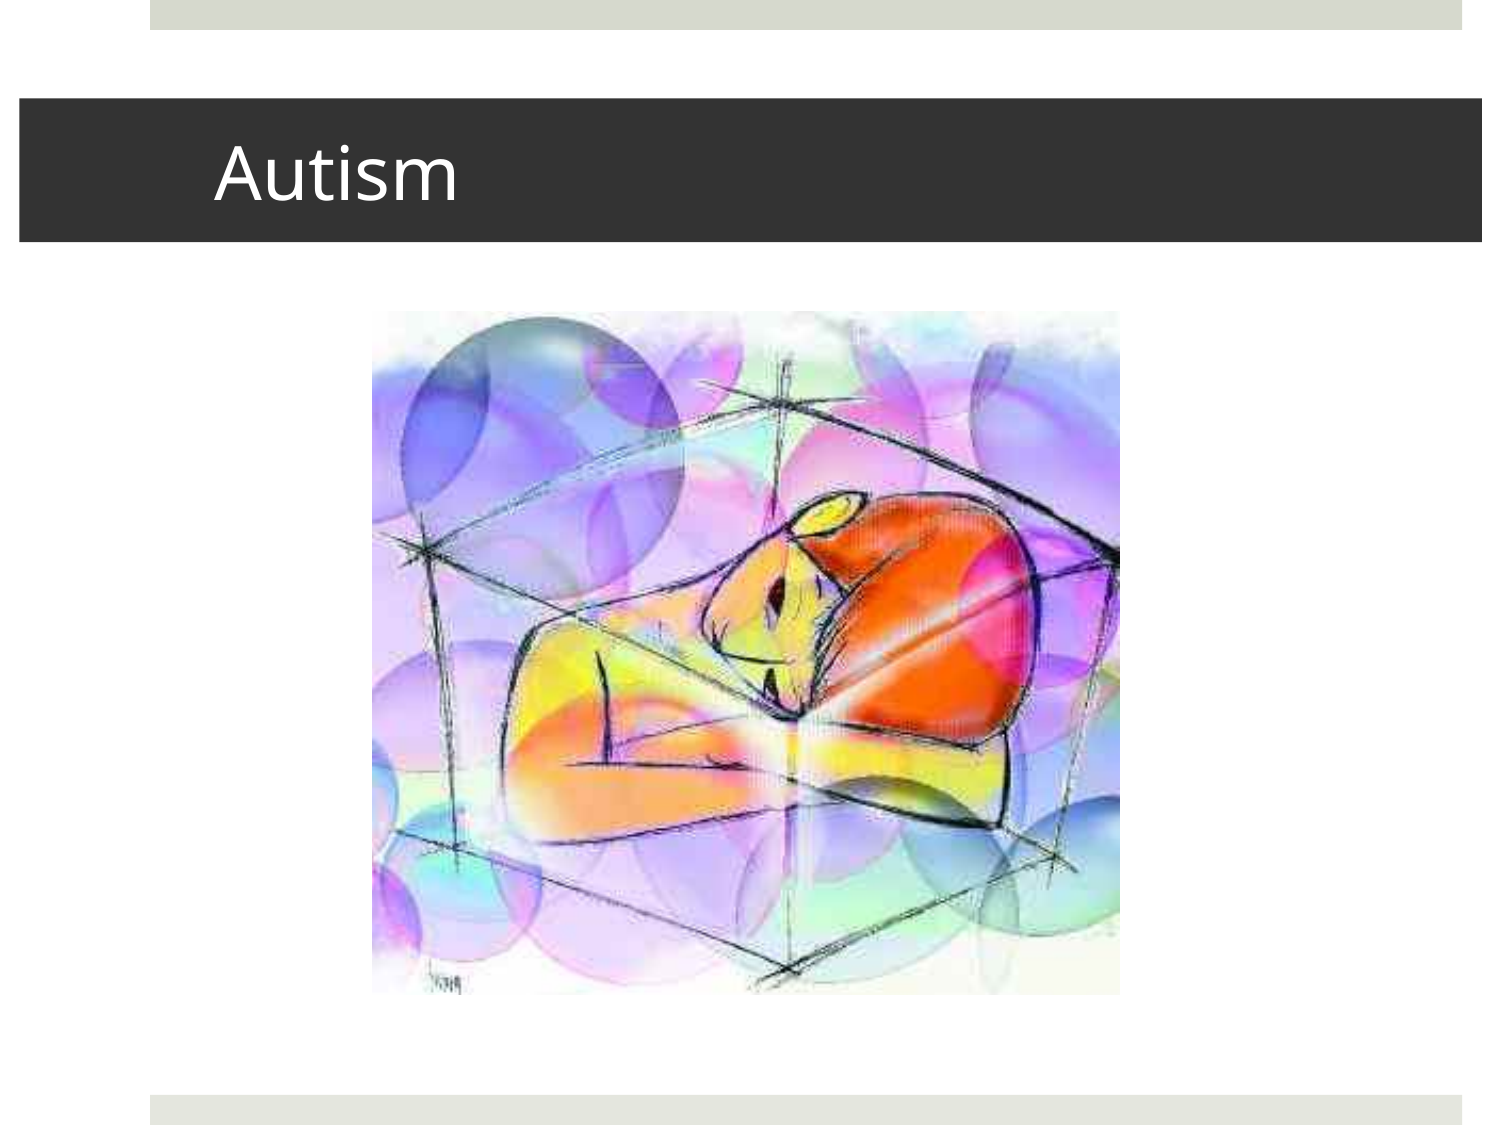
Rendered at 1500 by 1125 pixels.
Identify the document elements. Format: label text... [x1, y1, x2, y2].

title Autism [19, 98, 1482, 243]
picture [371, 310, 1120, 995]
